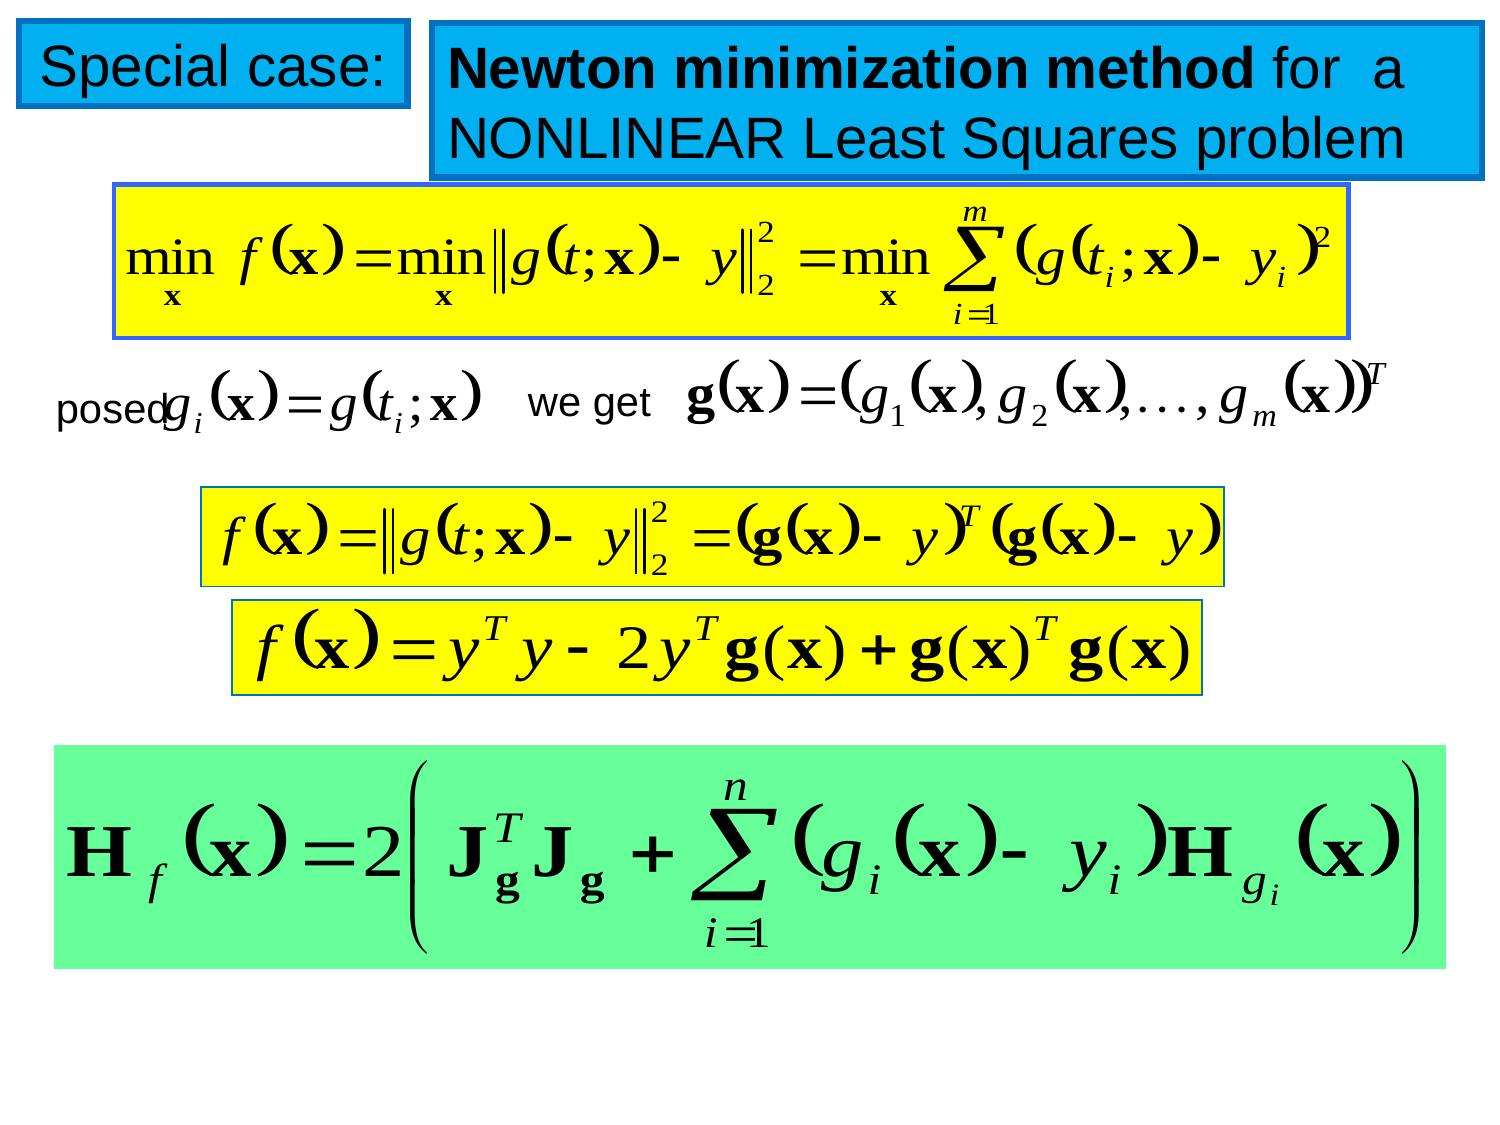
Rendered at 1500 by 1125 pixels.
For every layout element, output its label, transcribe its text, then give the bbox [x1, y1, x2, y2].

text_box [116, 186, 1347, 336]
text_box Newton minimization method for a NONLINEAR Least Squares problem [432, 22, 1483, 178]
text_box Special case: [19, 21, 408, 106]
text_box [232, 600, 1201, 695]
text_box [18, 348, 1401, 447]
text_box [201, 487, 1224, 586]
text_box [53, 745, 1447, 970]
